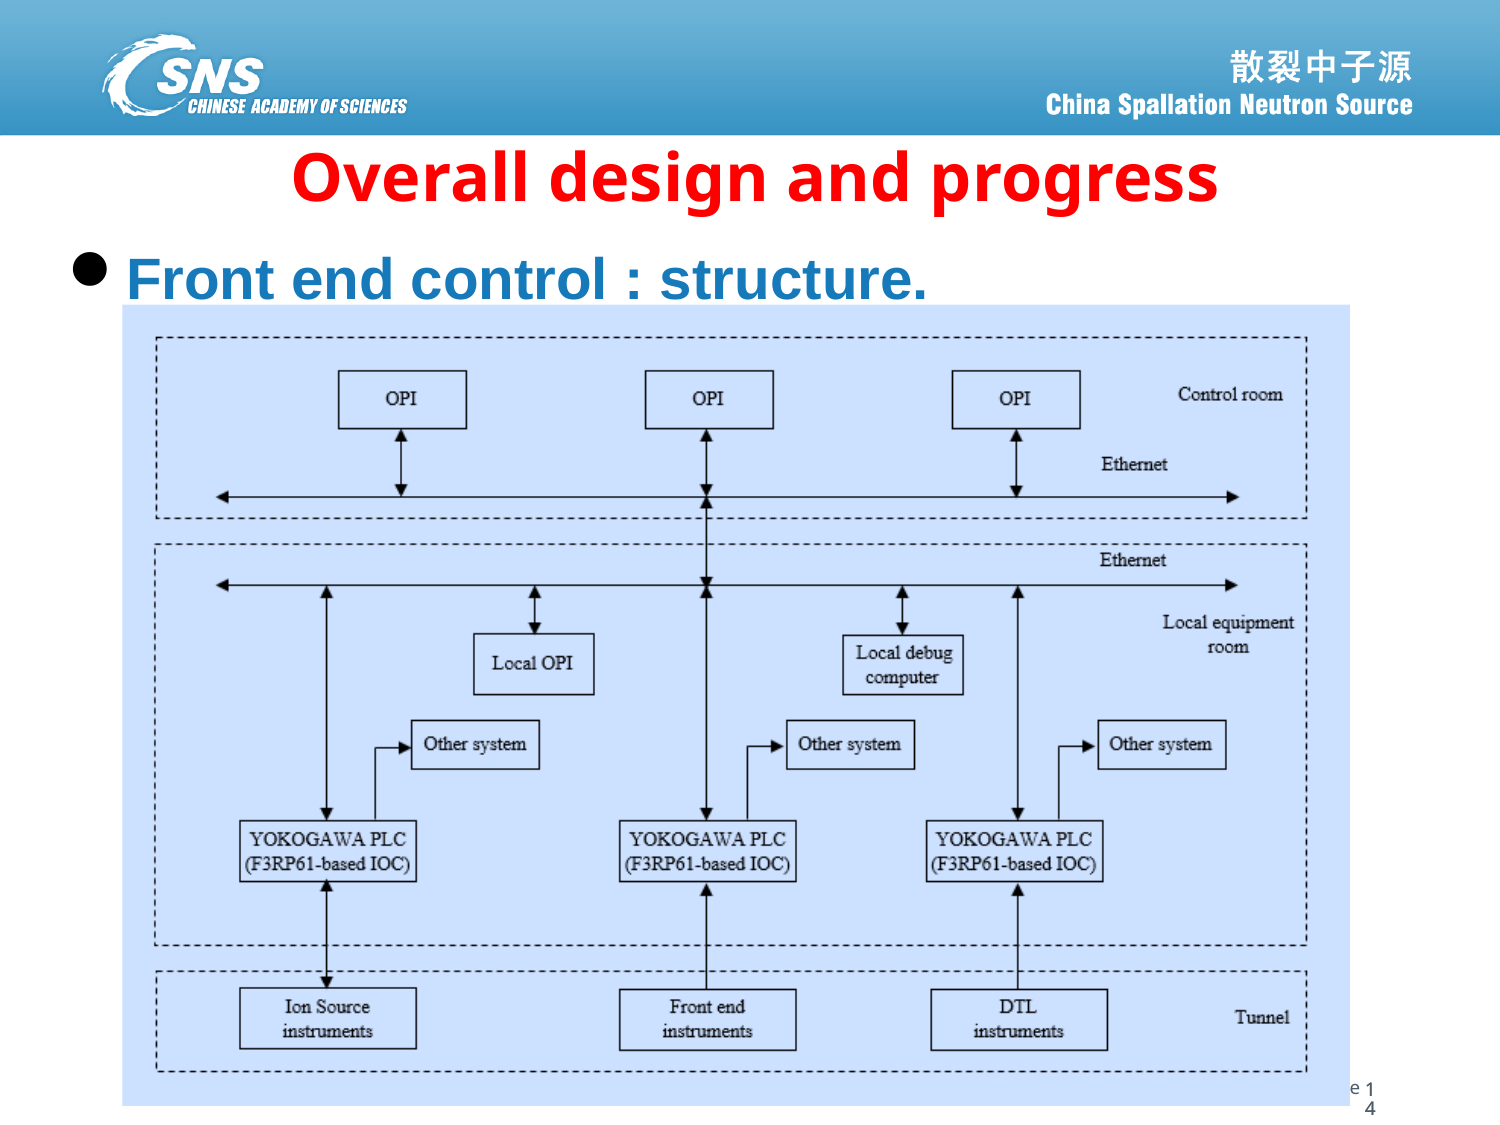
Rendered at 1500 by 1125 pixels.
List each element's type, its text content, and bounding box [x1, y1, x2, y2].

text_box Front end control : structure. [53, 219, 1447, 1094]
picture [0, 0, 1500, 1125]
title Overall design and progress [99, 137, 1412, 213]
text_box 14 [1354, 1094, 1400, 1100]
